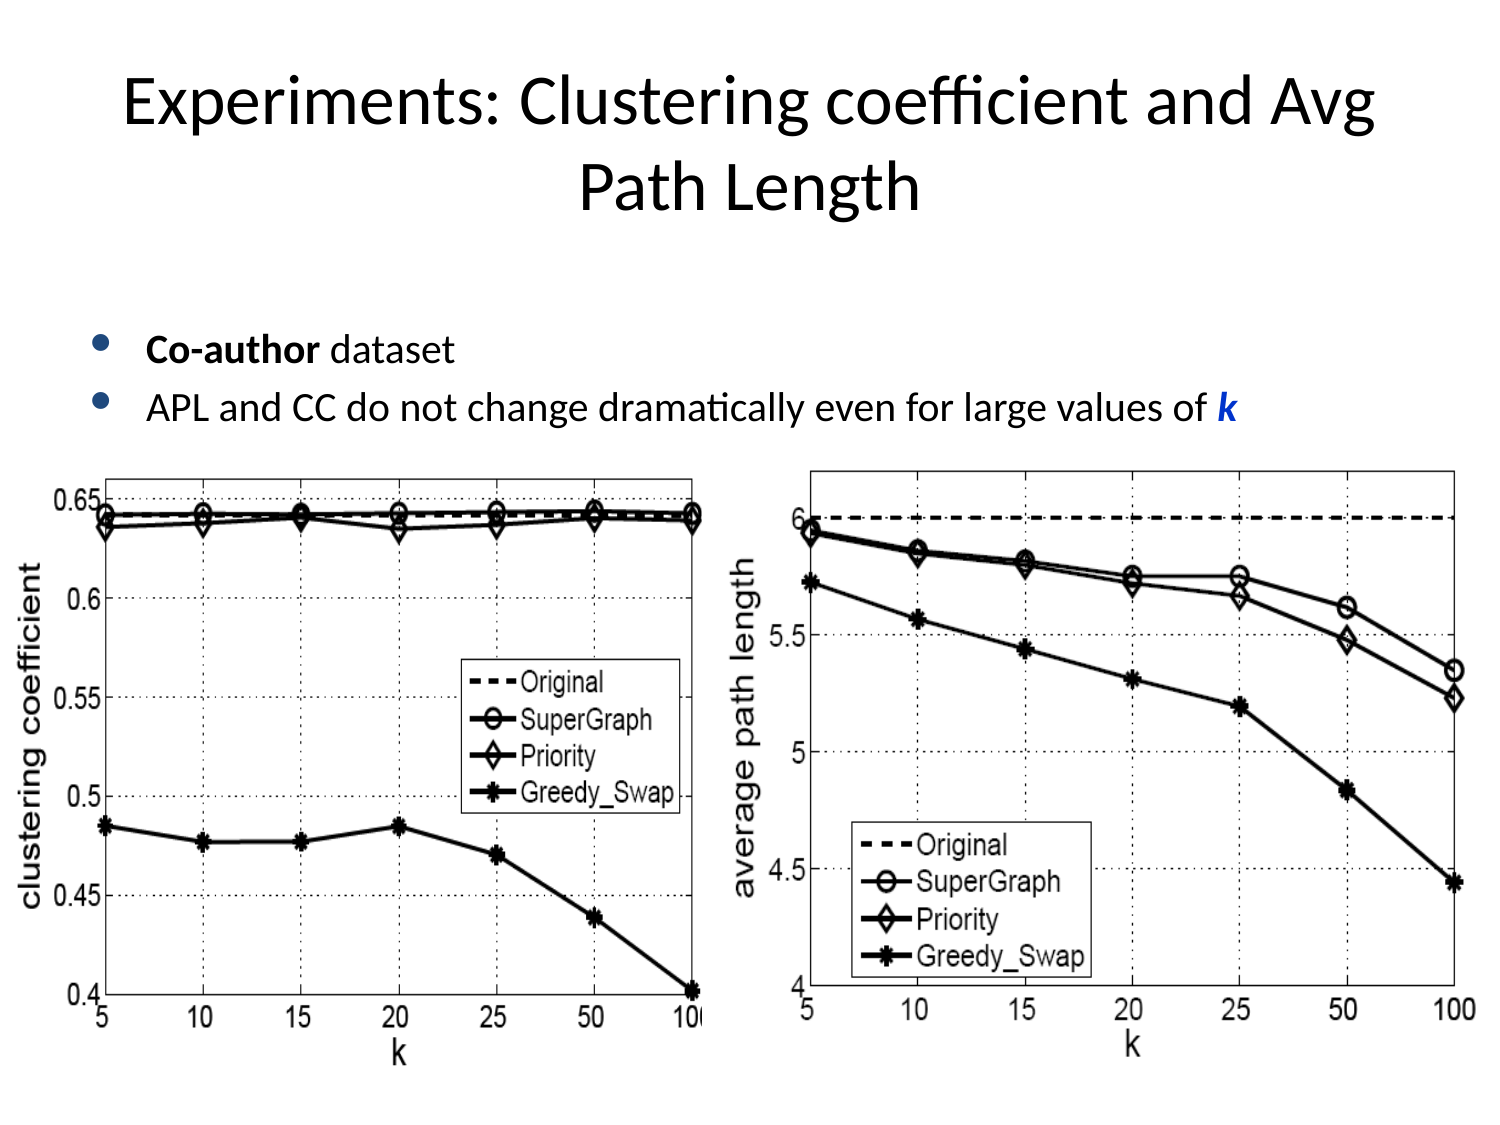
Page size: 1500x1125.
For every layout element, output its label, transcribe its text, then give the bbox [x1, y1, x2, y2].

text_box Co-author dataset APL and CC do not change dramatically even for large values of k [74, 314, 1436, 442]
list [702, 444, 1500, 1071]
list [0, 420, 739, 1071]
title Experiments: Clustering coefficient and Avg Path Length [75, 45, 1425, 233]
